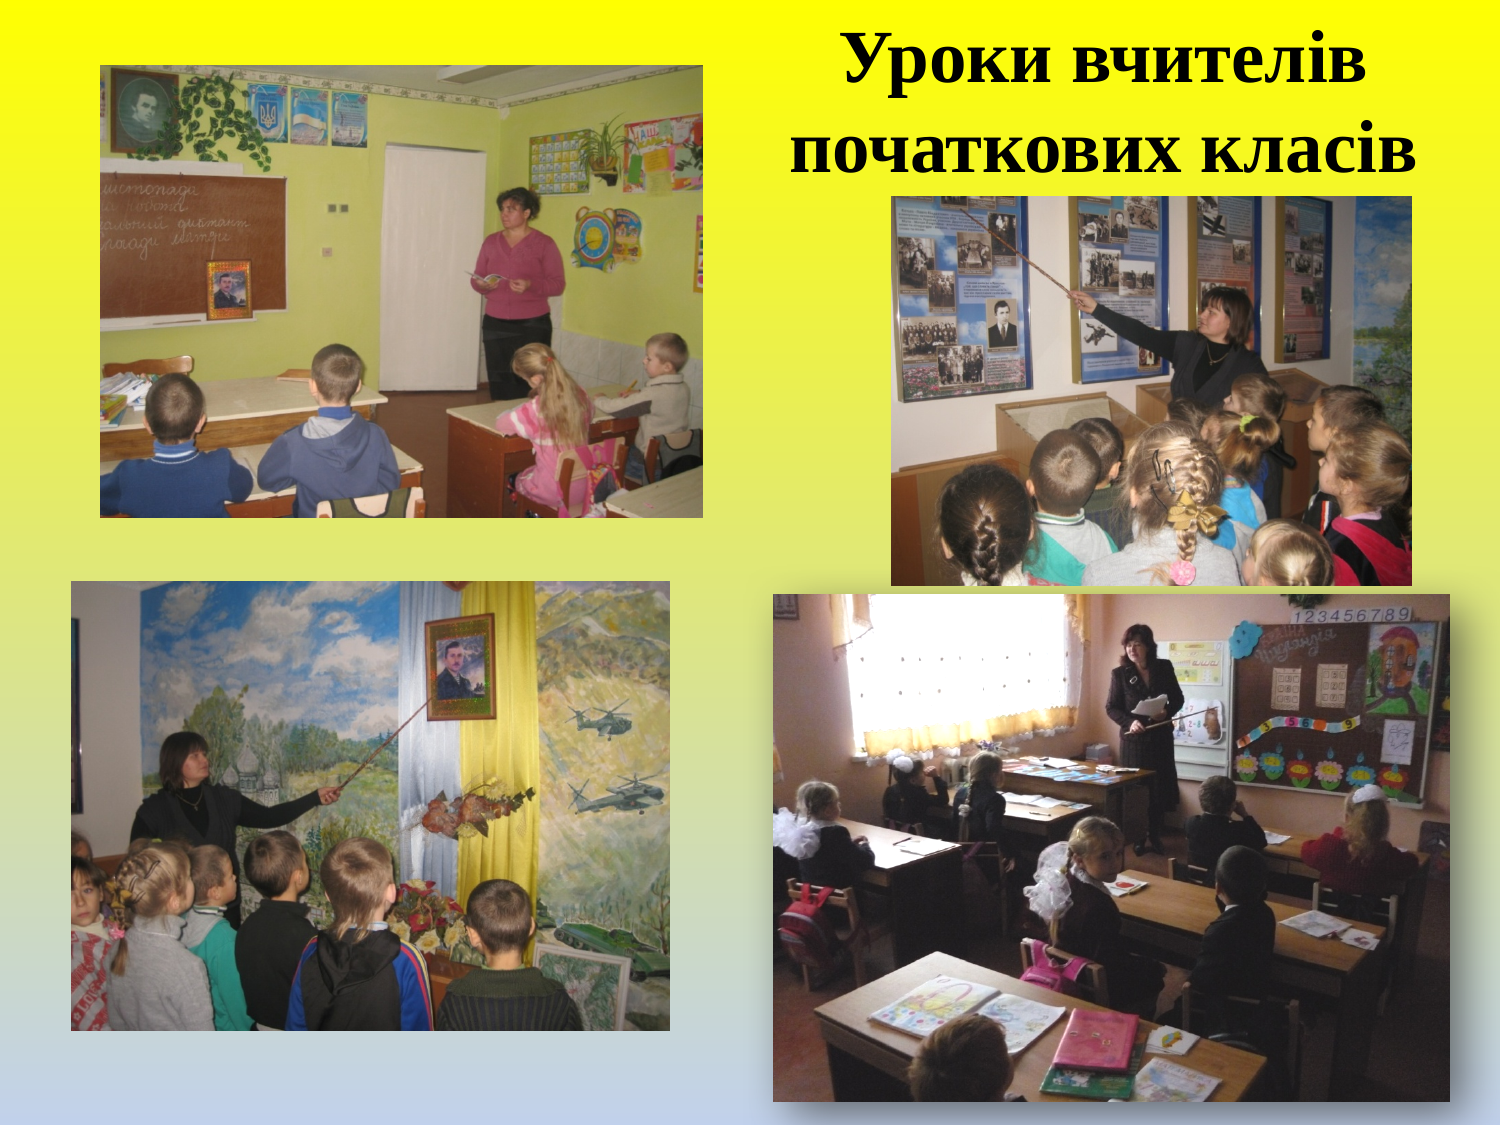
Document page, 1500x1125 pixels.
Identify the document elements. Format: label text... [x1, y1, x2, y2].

text_box Уроки вчителів початкових класів [766, 0, 1441, 195]
picture [100, 65, 704, 518]
picture [773, 594, 1450, 1102]
picture [891, 196, 1412, 586]
picture [70, 581, 670, 1031]
